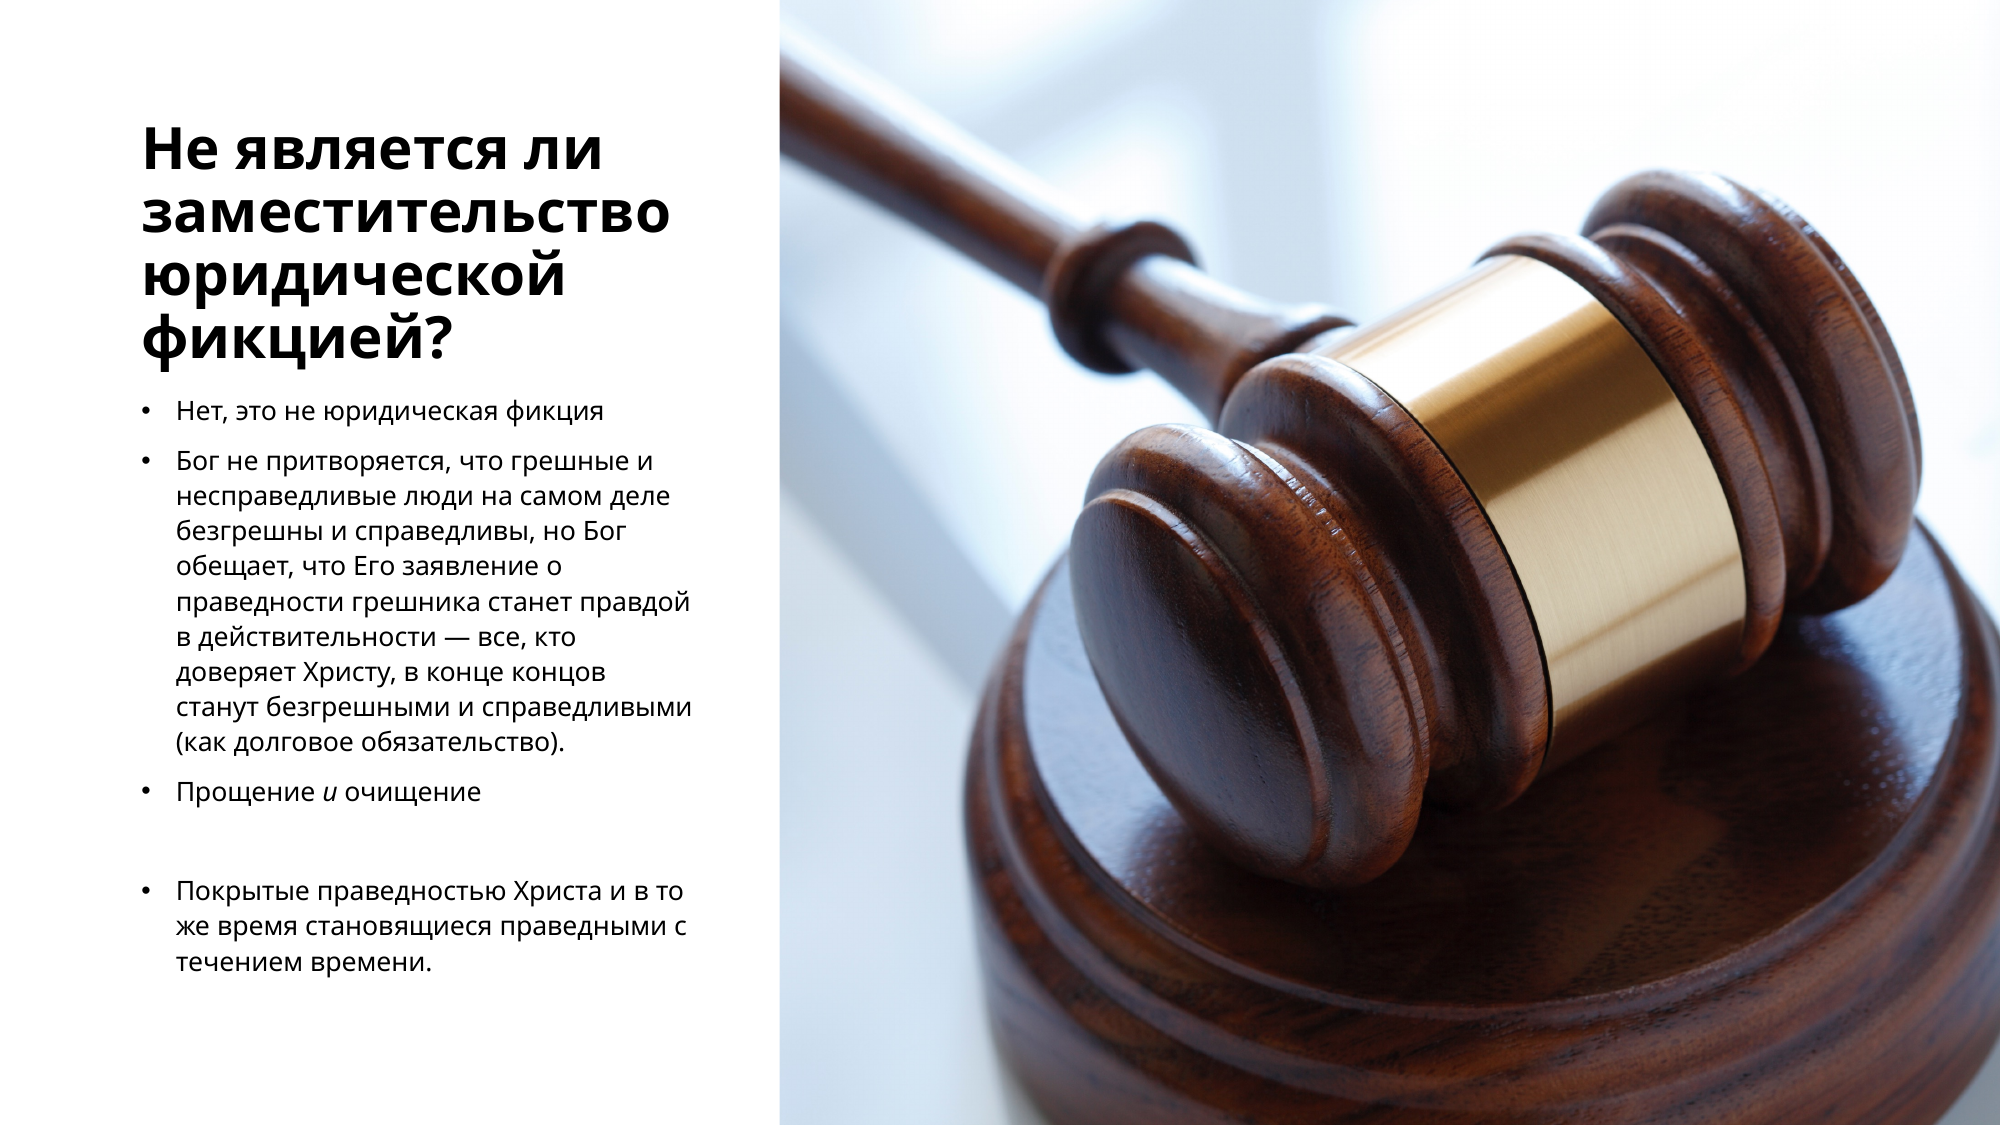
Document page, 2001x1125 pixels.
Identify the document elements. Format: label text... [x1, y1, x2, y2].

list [779, 0, 2000, 1125]
list Нет, это не юридическая фикция Бог не притворяется, что грешные и несправедливые люди на самом деле безгрешны и справедливы, но Бог обещает, что Его заявление о праведности грешника станет правдой в действительности — все, кто доверяет Христу, в конце концов станут безгрешными и справедливыми (как долговое обязательство). Прощение и очищение Покрытые праведностью Христа и в то же время становящиеся праведными с течением времени. [126, 383, 710, 1014]
title Не является ли заместительство юридической фикцией? [126, 111, 710, 383]
